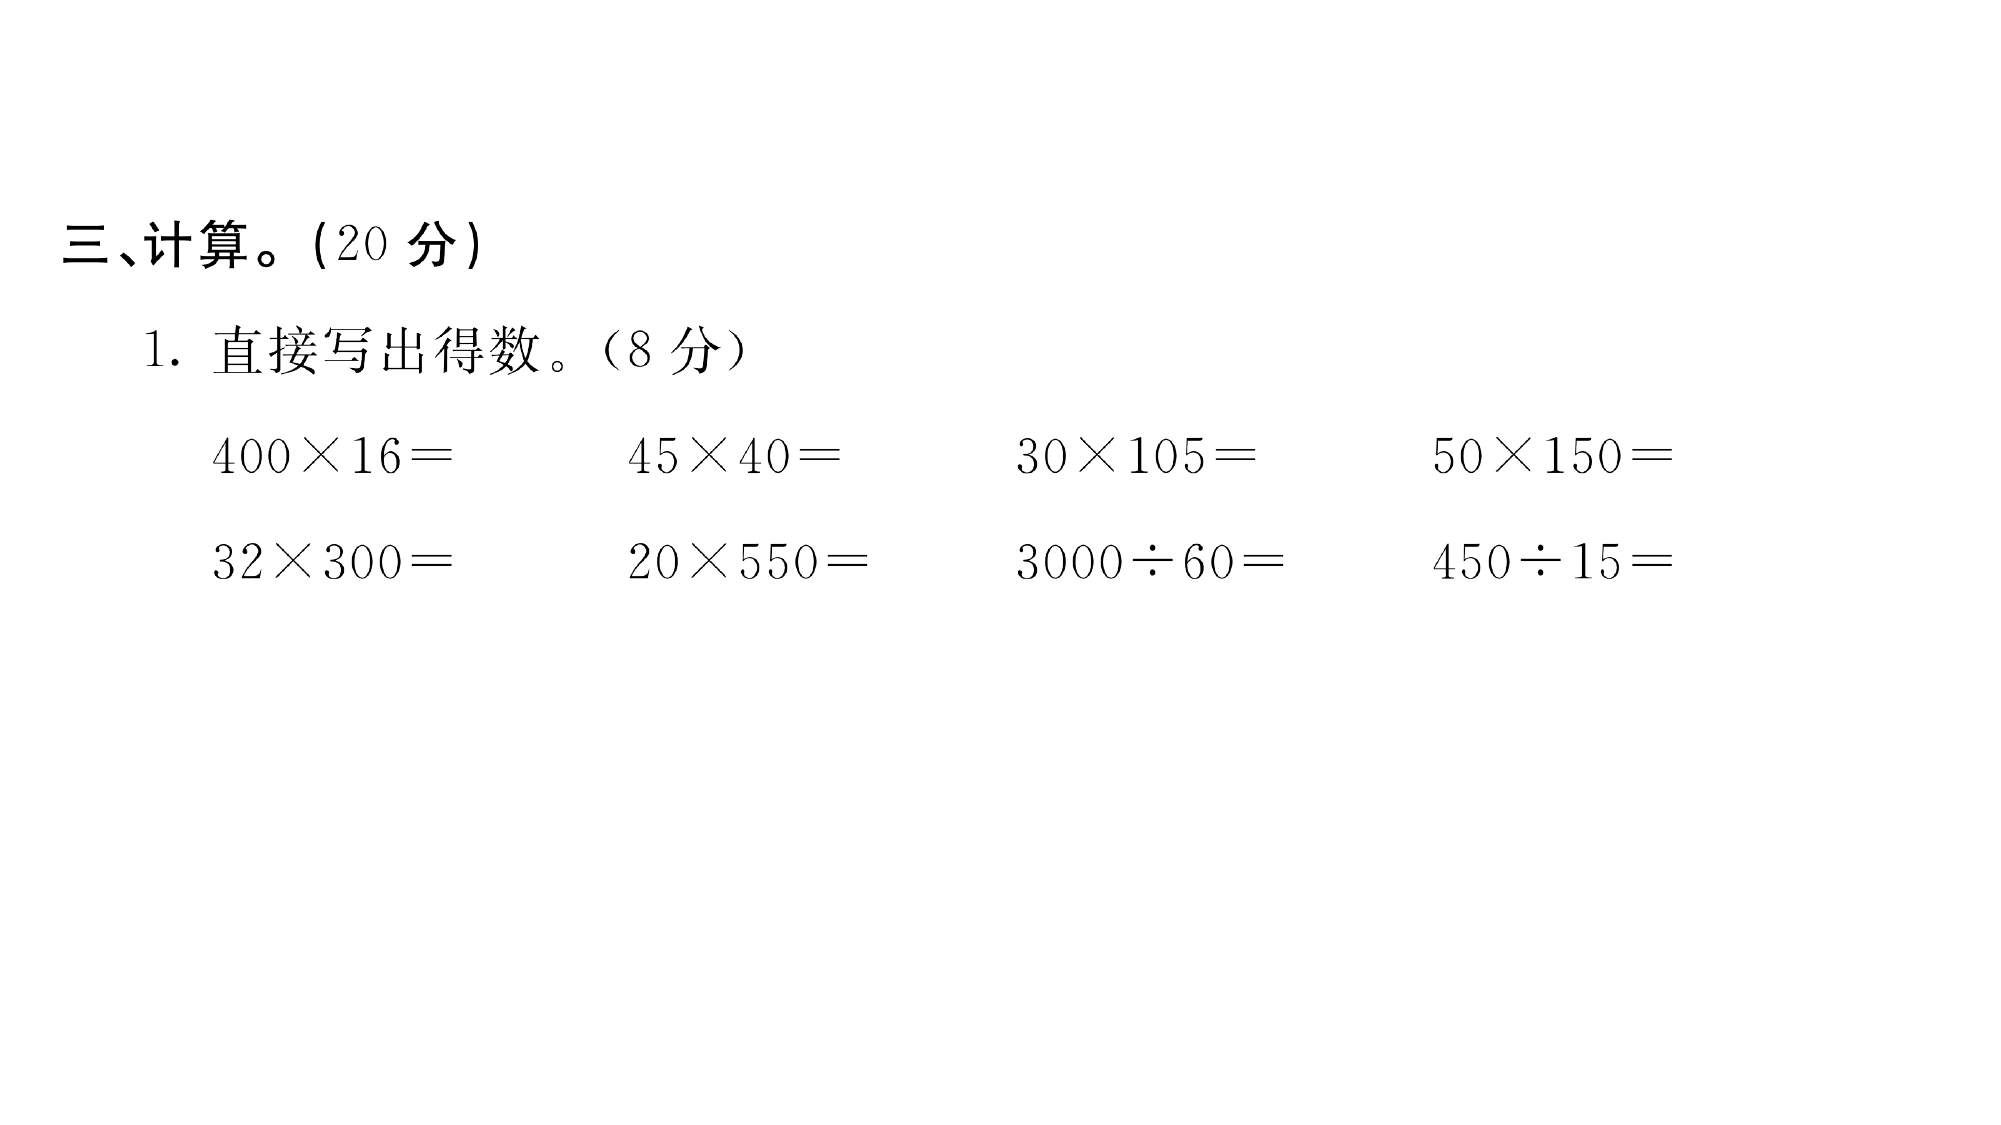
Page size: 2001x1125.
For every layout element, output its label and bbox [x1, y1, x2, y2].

picture [58, 184, 1949, 614]
